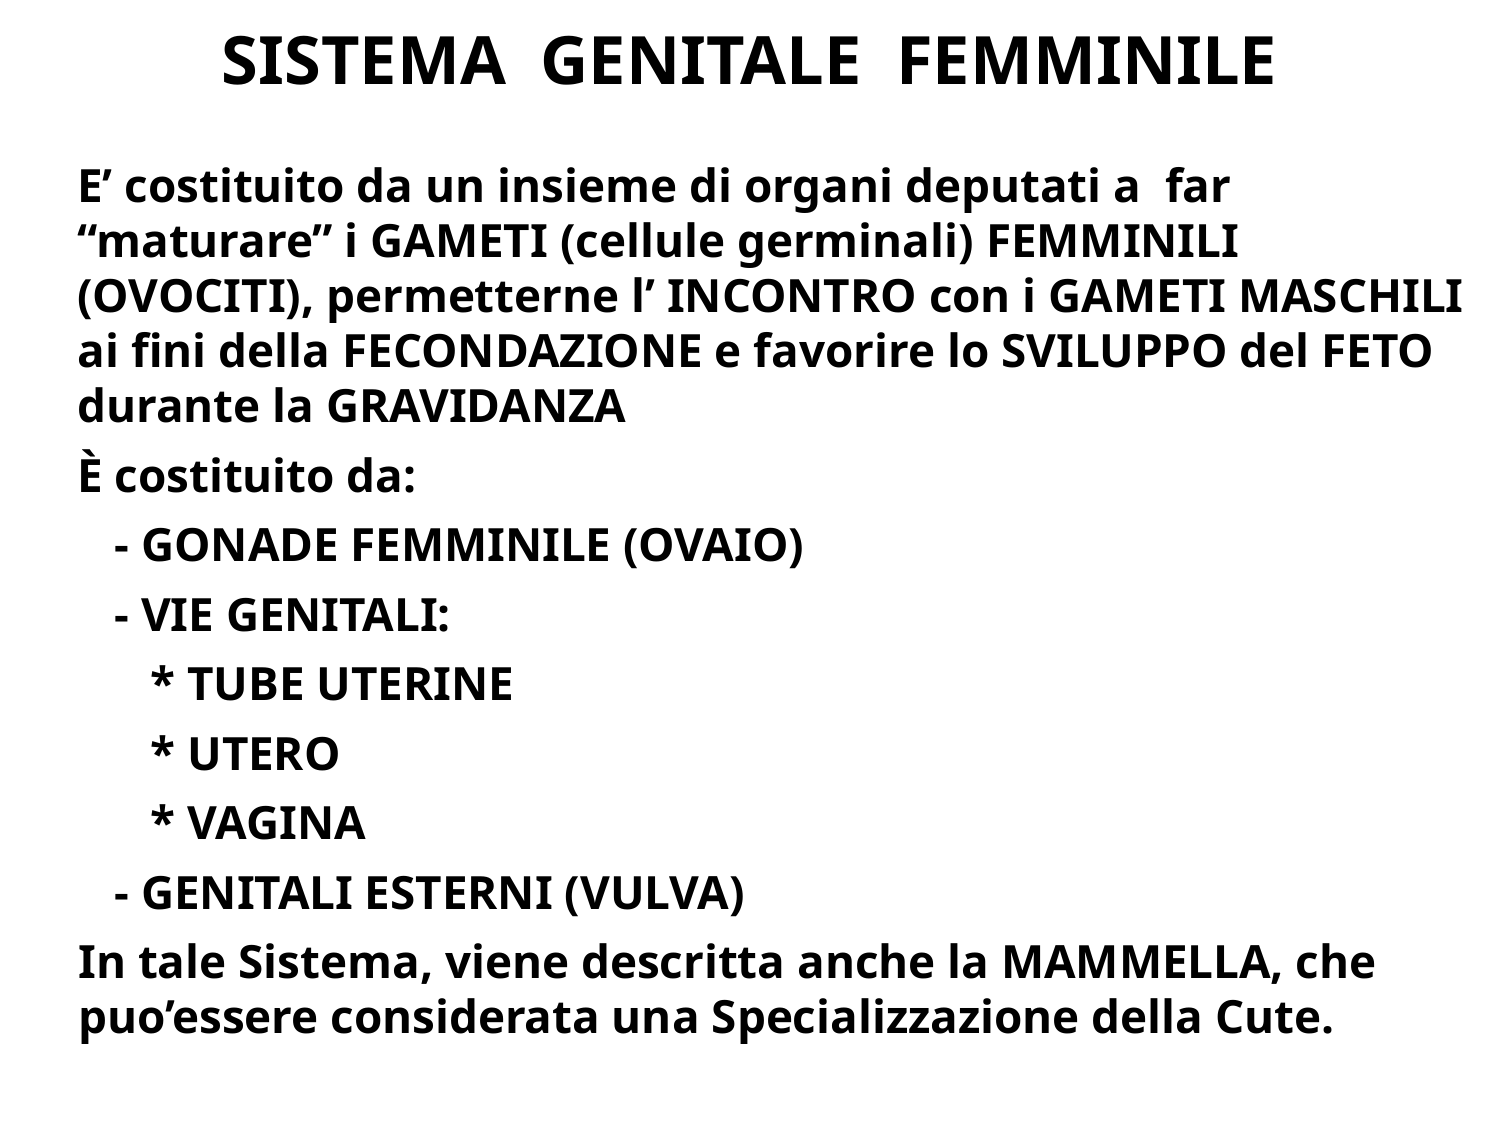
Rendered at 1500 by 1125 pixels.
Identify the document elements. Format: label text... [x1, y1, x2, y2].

title SISTEMA GENITALE FEMMINILE [0, 0, 1500, 117]
list E’ costituito da un insieme di organi deputati a far “maturare” i GAMETI (cellule germinali) FEMMINILI (OVOCITI), permetterne l’ INCONTRO con i GAMETI MASCHILI ai fini della FECONDAZIONE e favorire lo SVILUPPO del FETO durante la GRAVIDANZA È costituito da: - GONADE FEMMINILE (OVAIO) - VIE GENITALI: * TUBE UTERINE * UTERO * VAGINA - GENITALI ESTERNI (VULVA) In tale Sistema, viene descritta anche la MAMMELLA, che puo’essere considerata una Specializzazione della Cute. [62, 149, 1500, 1125]
